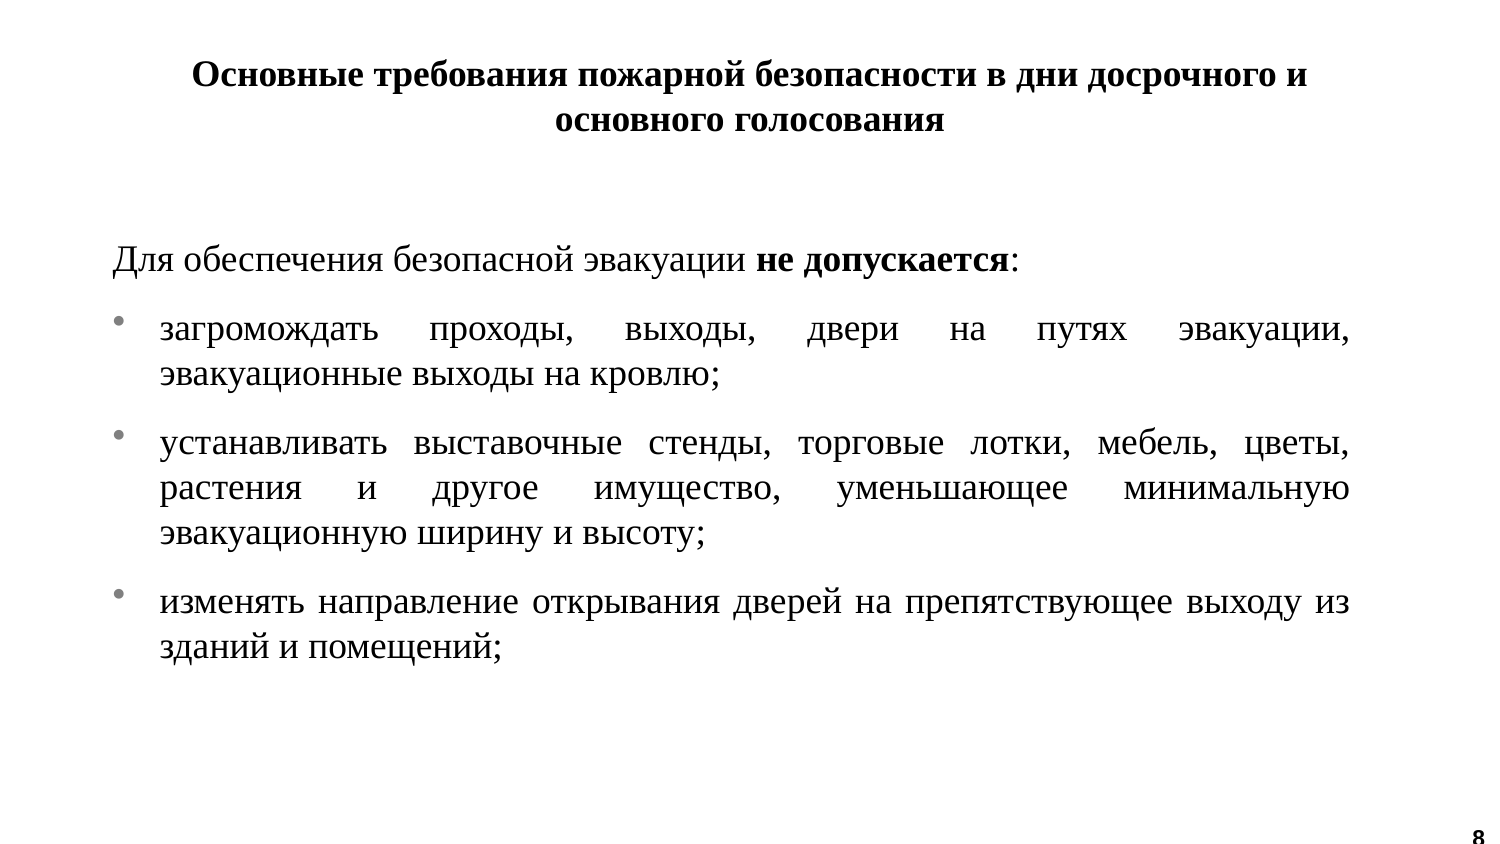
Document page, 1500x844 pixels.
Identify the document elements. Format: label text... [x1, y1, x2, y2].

title Основные требования пожарной безопасности в дни досрочного и основного голосования [87, 37, 1413, 151]
slide_number 8 [1187, 815, 1500, 844]
list Для обеспечения безопасной эвакуации не допускается: загромождать проходы, выходы, двери на путях эвакуации, эвакуационные выходы на кровлю; устанавливать выставочные стенды, торговые лотки, мебель, цветы, растения и другое имущество, уменьшающее минимальную эвакуационную ширину и высоту; изменять направление открывания дверей на препятствующее выходу из зданий и помещений; [41, 203, 1367, 758]
